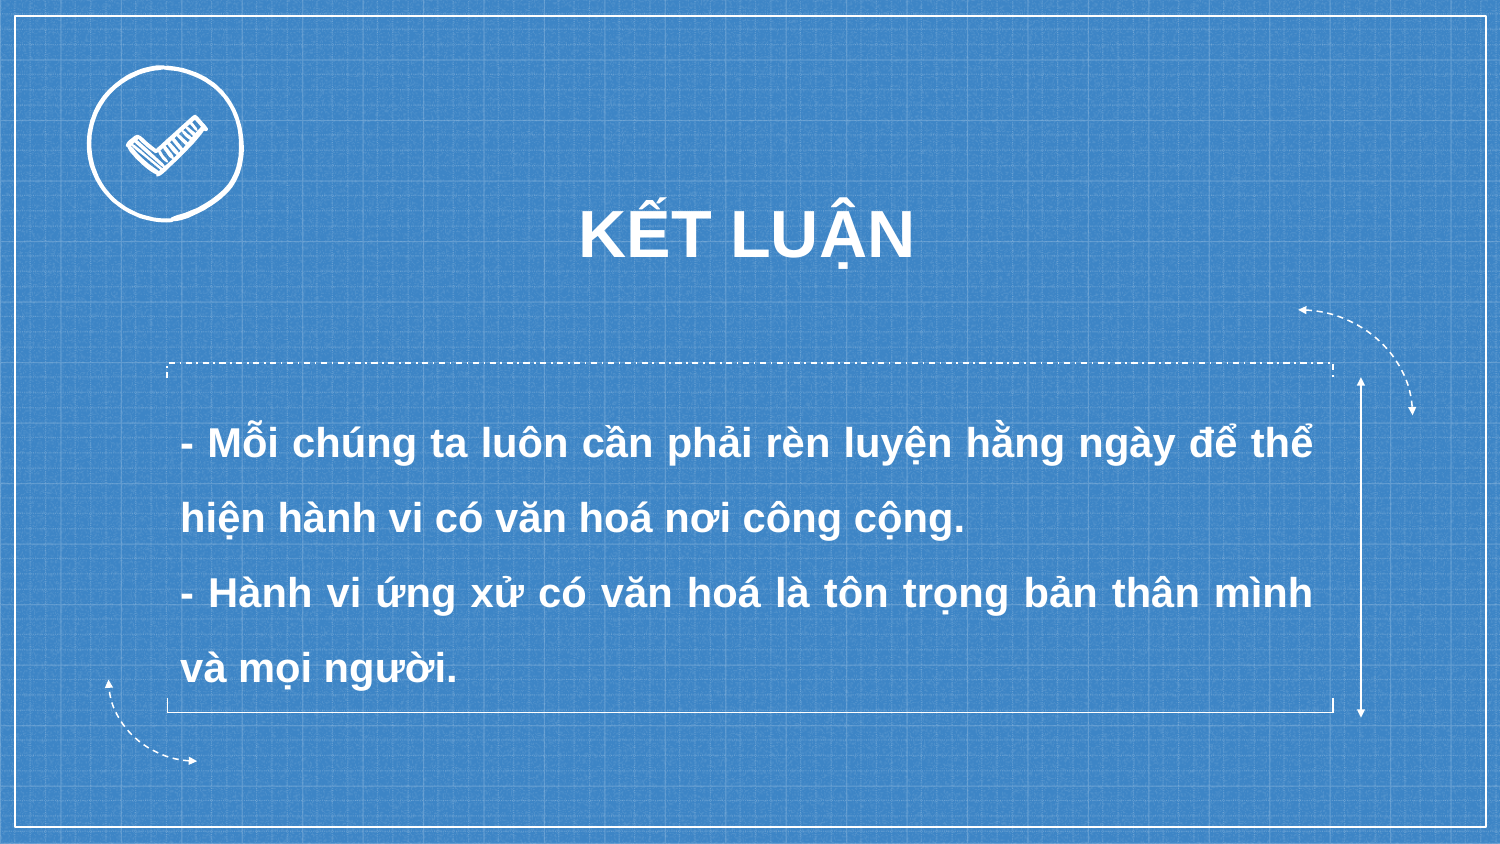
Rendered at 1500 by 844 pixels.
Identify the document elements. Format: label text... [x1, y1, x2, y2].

text_box KẾT LUẬN [469, 143, 1025, 279]
text_box - Mỗi chúng ta luôn cần phải rèn luyện hằng ngày để thể hiện hành vi có văn hoá nơi công cộng. - Hành vi ứng xử có văn hoá là tôn trọng bản thân mình và mọi người. [165, 383, 1329, 699]
text_box [86, 65, 244, 223]
picture [0, 0, 1500, 844]
